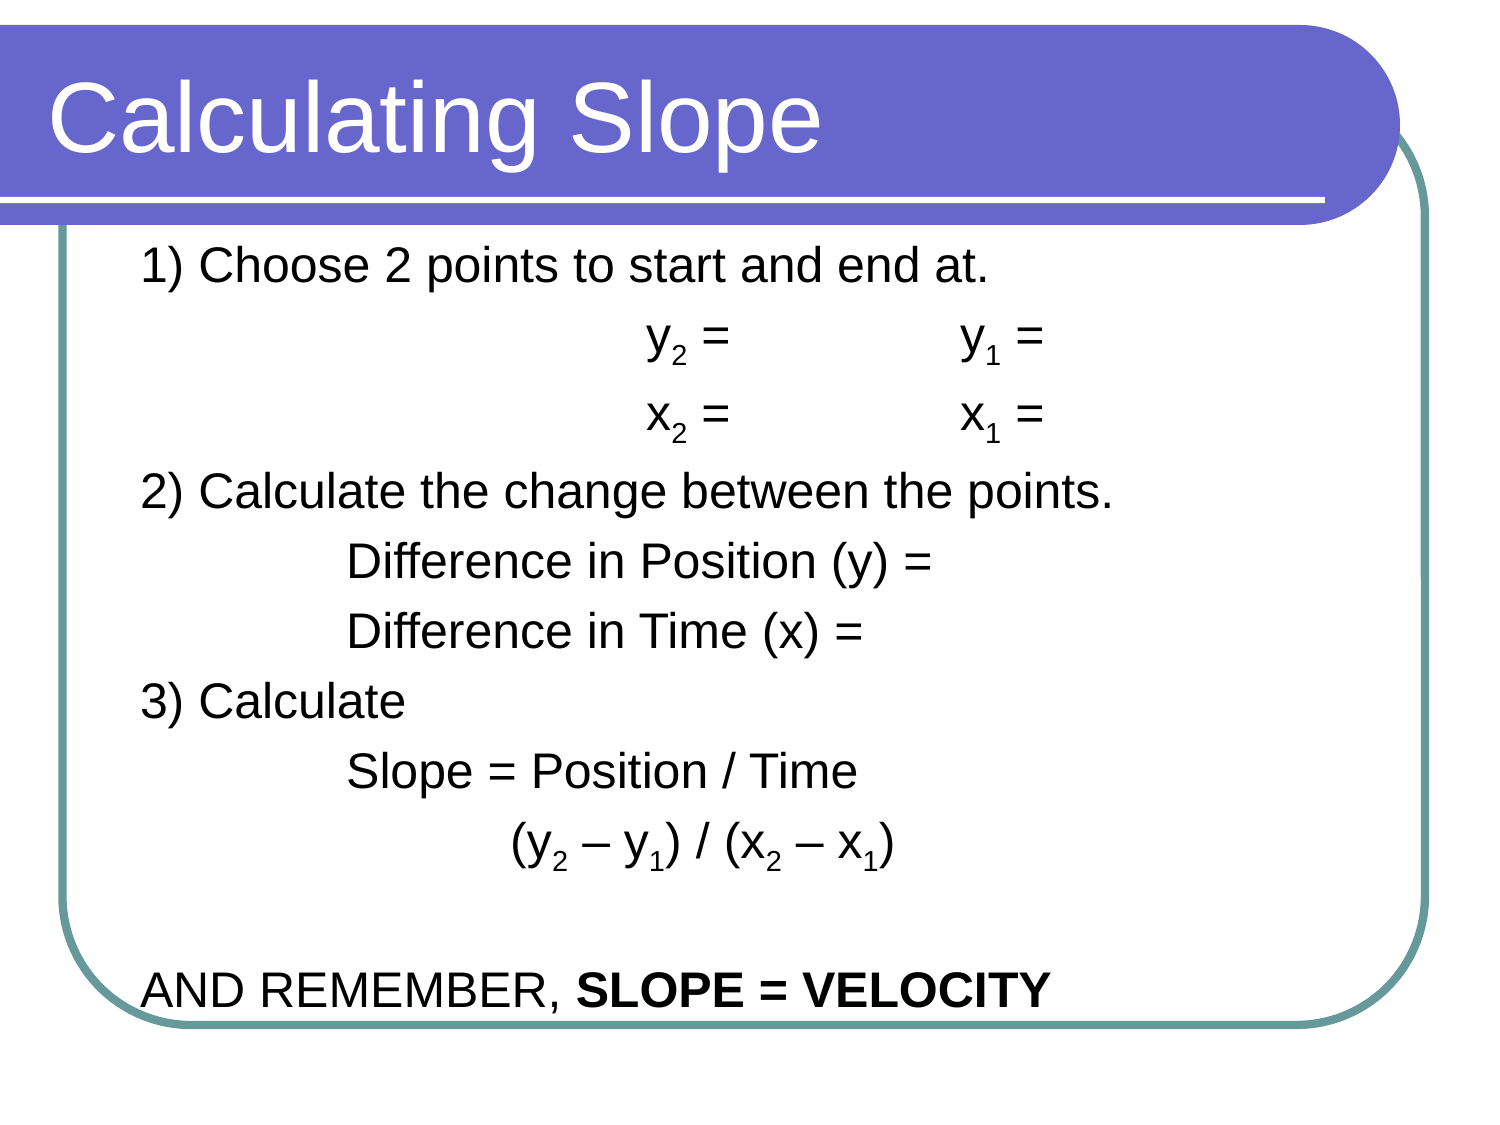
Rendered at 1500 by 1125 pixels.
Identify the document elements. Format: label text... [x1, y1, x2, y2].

title Calculating Slope [31, 37, 1438, 188]
list 1) Choose 2 points to start and end at. y2 = y1 = x2 = x1 = 2) Calculate the change between the points. Difference in Position (y) = Difference in Time (x) = 3) Calculate Slope = Position / Time (y2 – y1) / (x2 – x1) AND REMEMBER, SLOPE = VELOCITY [124, 224, 1500, 988]
